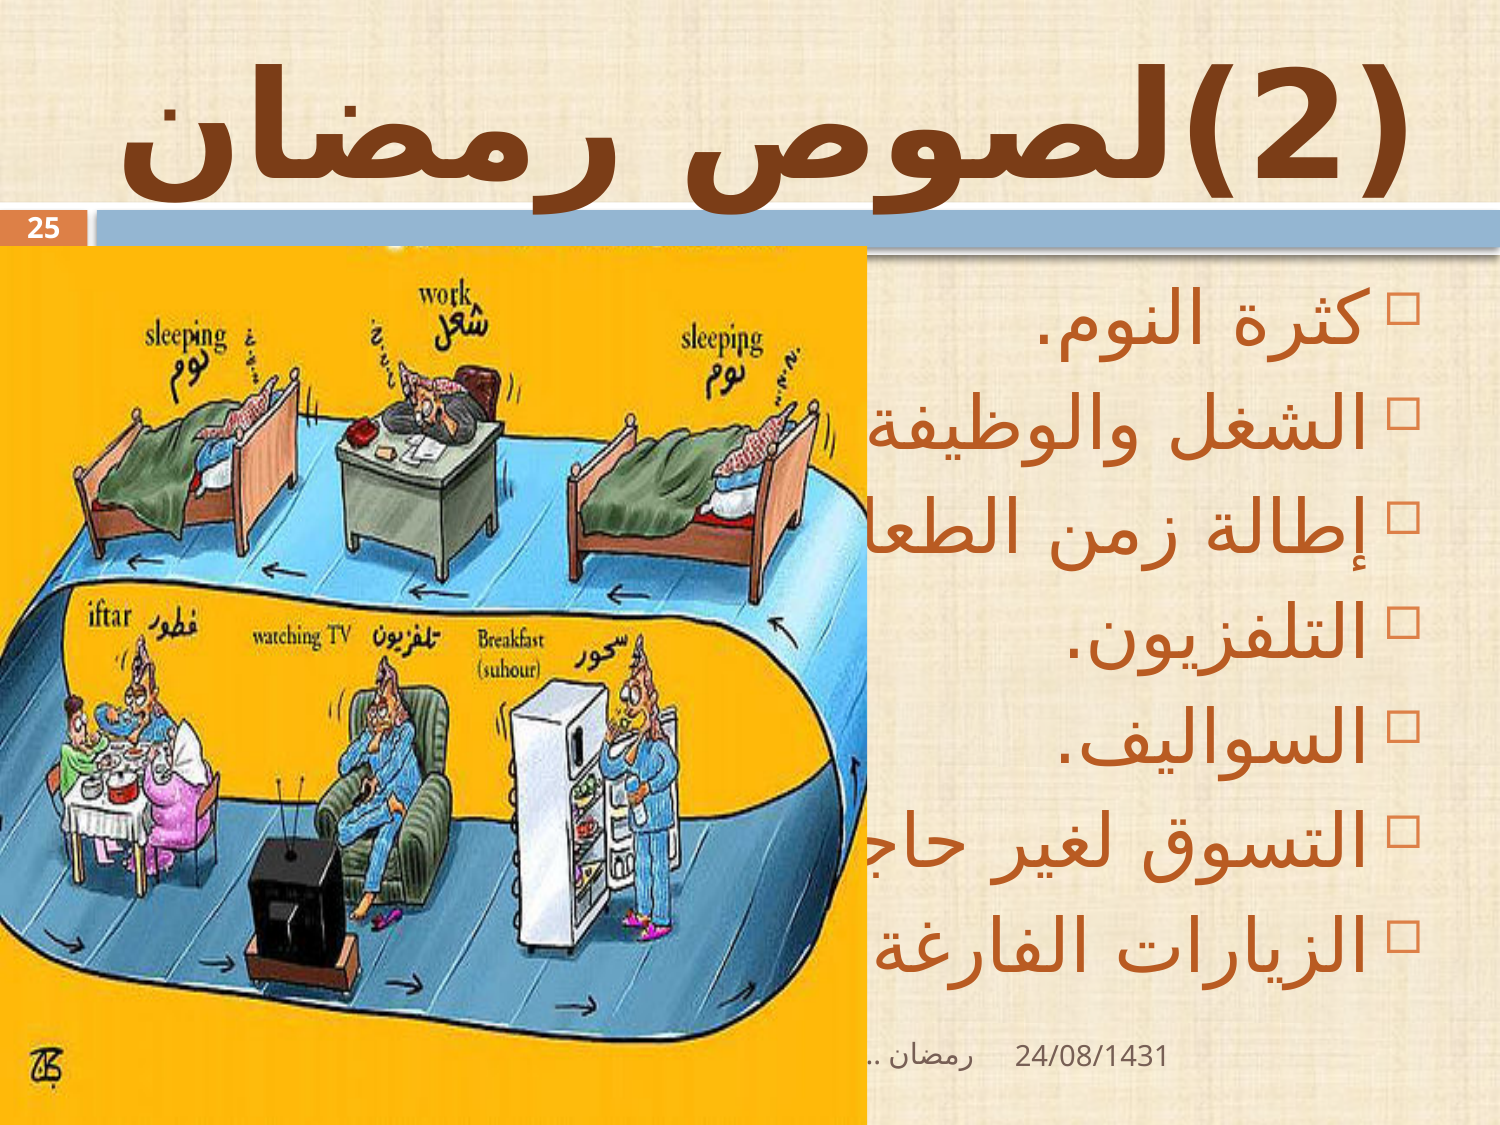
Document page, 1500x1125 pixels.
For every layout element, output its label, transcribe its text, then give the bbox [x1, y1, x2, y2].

picture [0, 245, 868, 1125]
slide_number 25 [0, 208, 88, 245]
title (2)لصوص رمضان [100, 37, 1438, 200]
footer رمضان .. مدرسة الثلاثين يوما [873, 1024, 990, 1085]
list كثرة النوم. الشغل والوظيفة. إطالة زمن الطعام والشراب. التلفزيون. السواليف. التسوق لغير حاجة. الزيارات الفارغة. [873, 262, 1438, 1000]
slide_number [999, 1025, 1438, 1085]
